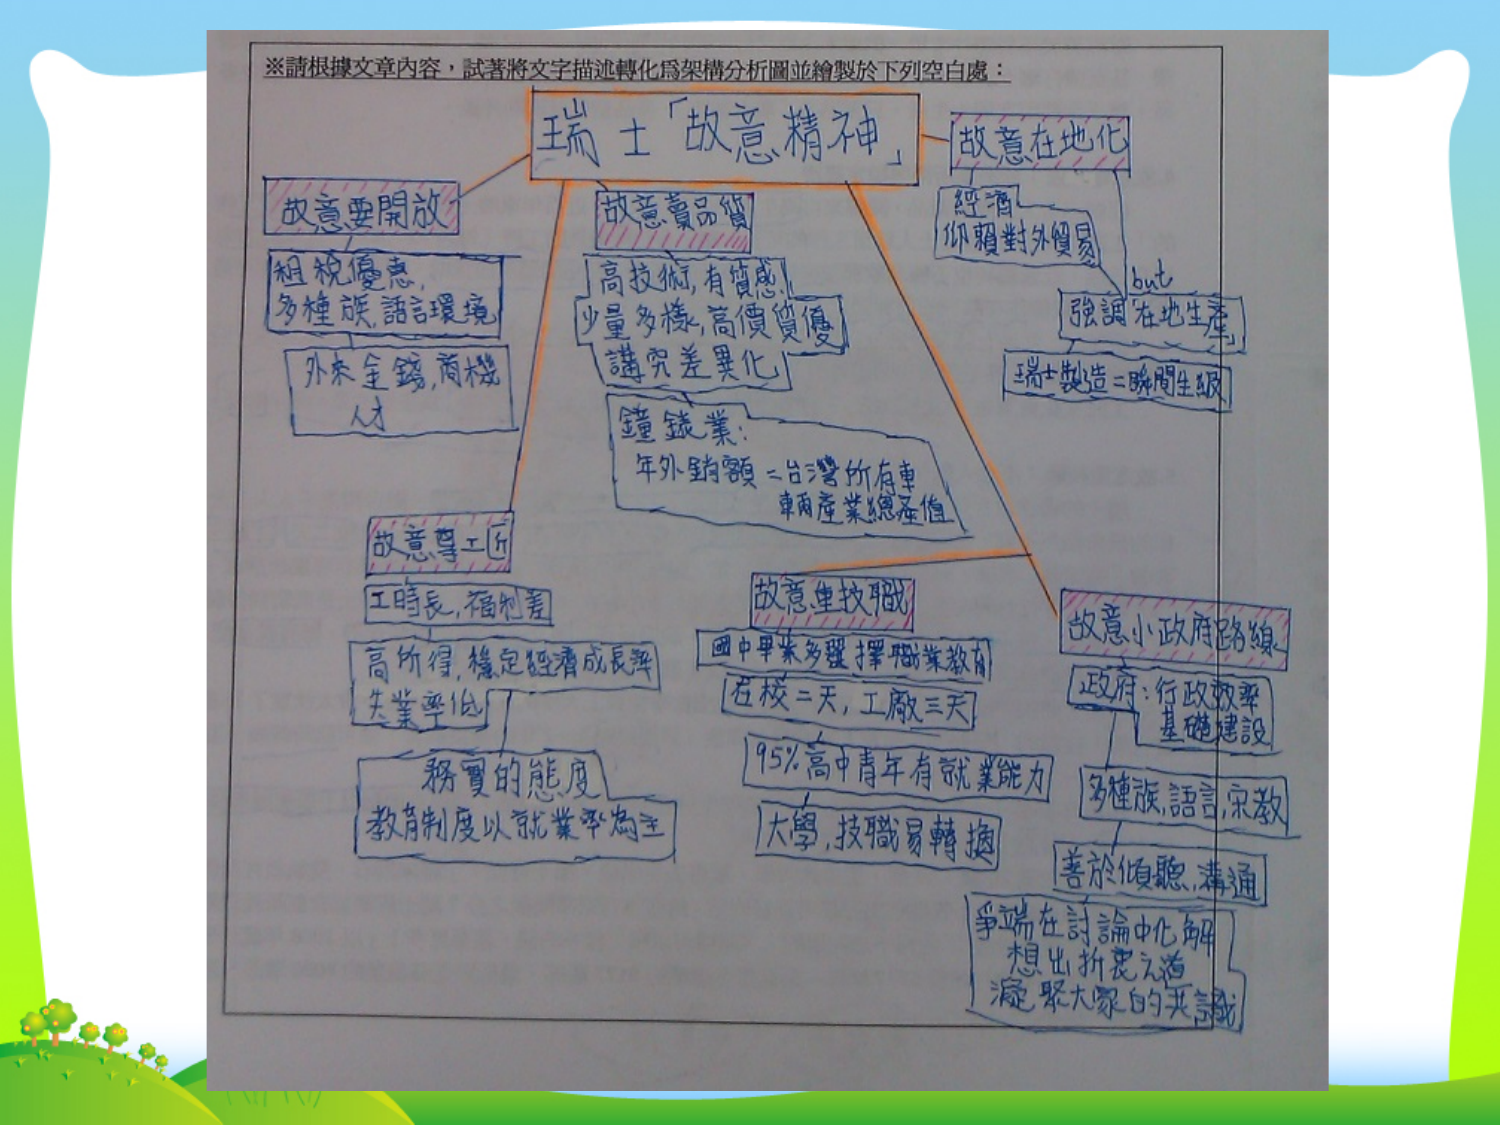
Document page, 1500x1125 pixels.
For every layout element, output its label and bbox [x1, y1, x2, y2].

list [206, 30, 1329, 1091]
picture [0, 0, 1500, 1125]
